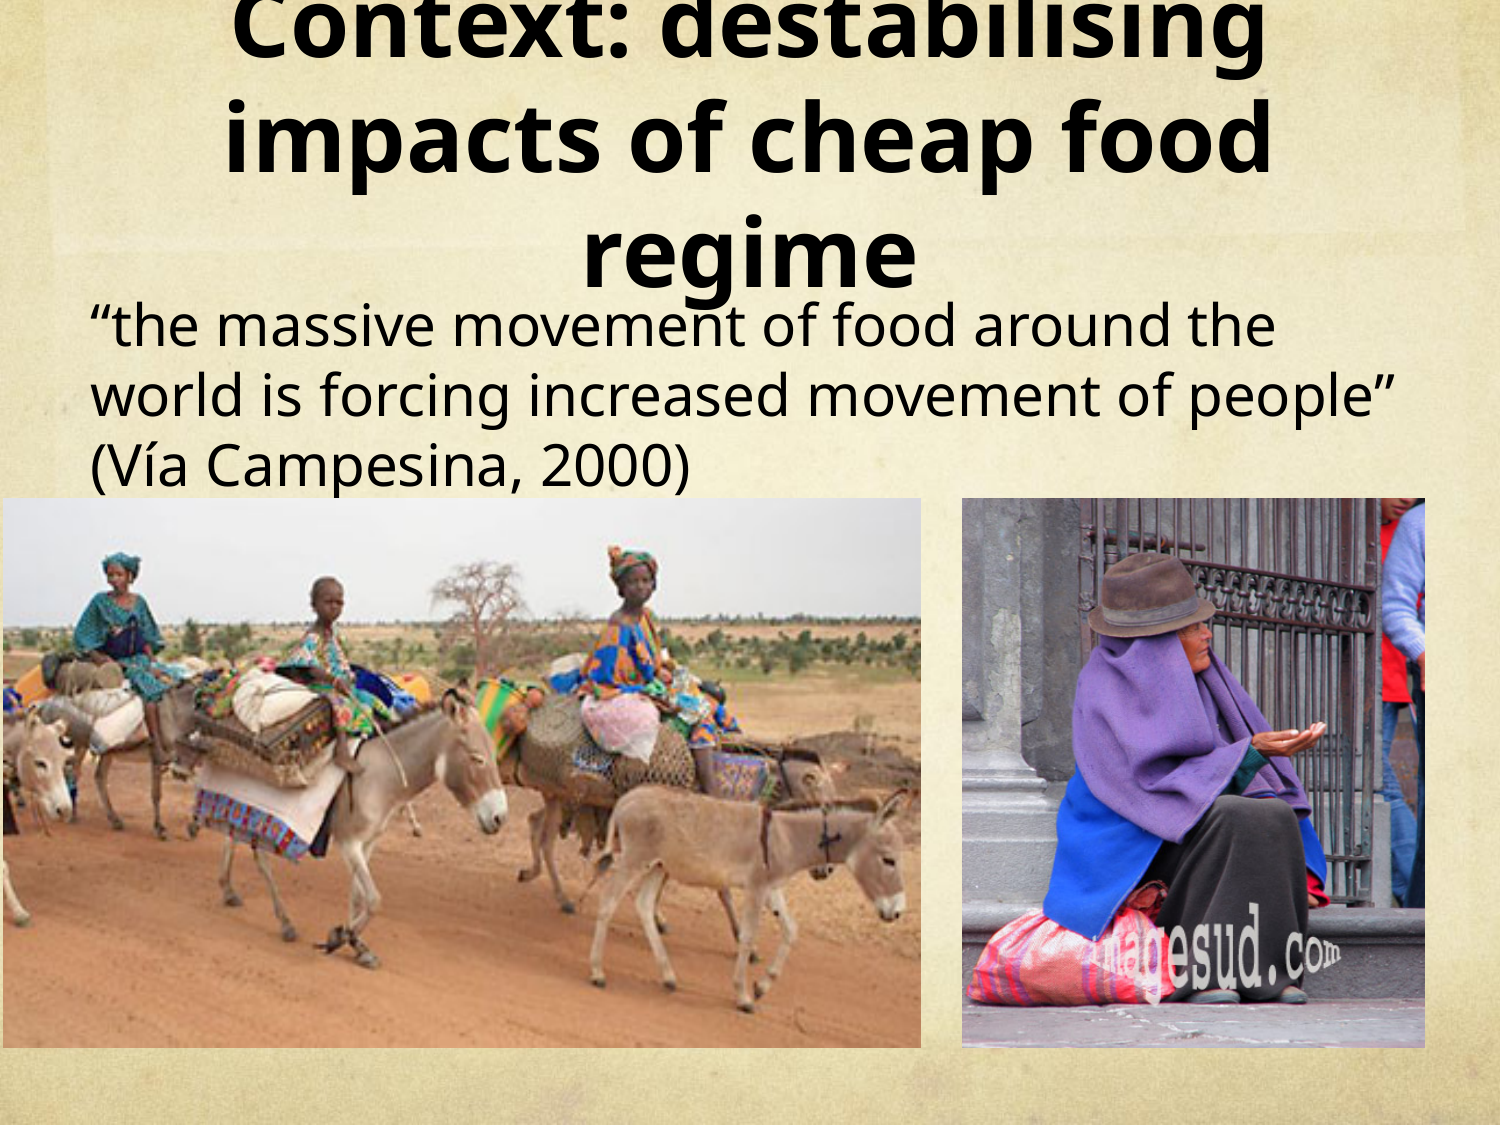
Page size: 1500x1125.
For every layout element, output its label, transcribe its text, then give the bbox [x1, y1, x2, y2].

picture [0, 0, 1500, 1125]
list “the massive movement of food around the world is forcing increased movement of people” (Vía Campesina, 2000) [75, 281, 1425, 1005]
title Context: destabilising impacts of cheap food regime [75, 45, 1425, 223]
